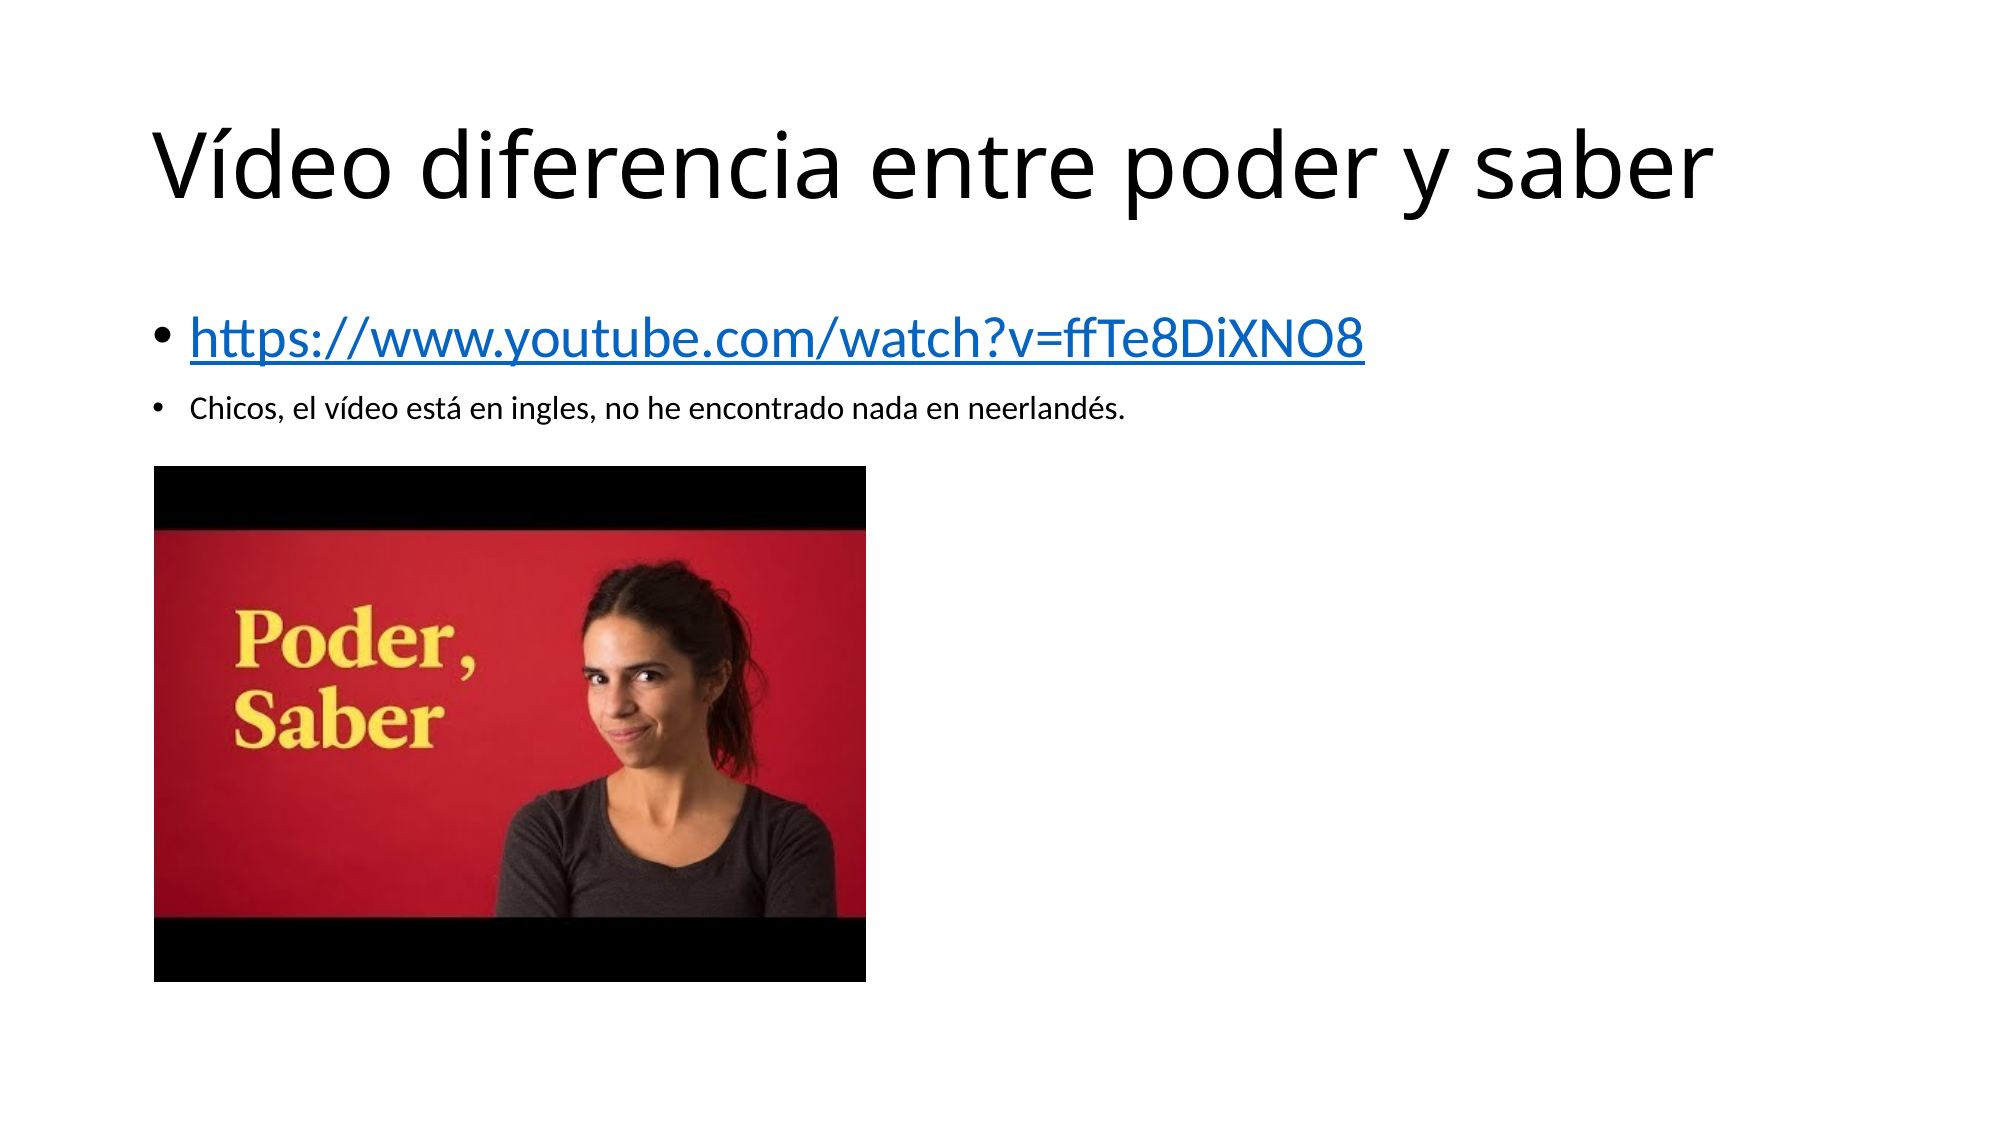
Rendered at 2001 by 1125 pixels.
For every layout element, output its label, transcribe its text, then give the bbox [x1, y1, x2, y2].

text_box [153, 465, 867, 983]
list https://www.youtube.com/watch?v=ffTe8DiXNO8 Chicos, el vídeo está en ingles, no he encontrado nada en neerlandés. [137, 299, 1863, 1014]
title Vídeo diferencia entre poder y saber [137, 59, 1863, 278]
